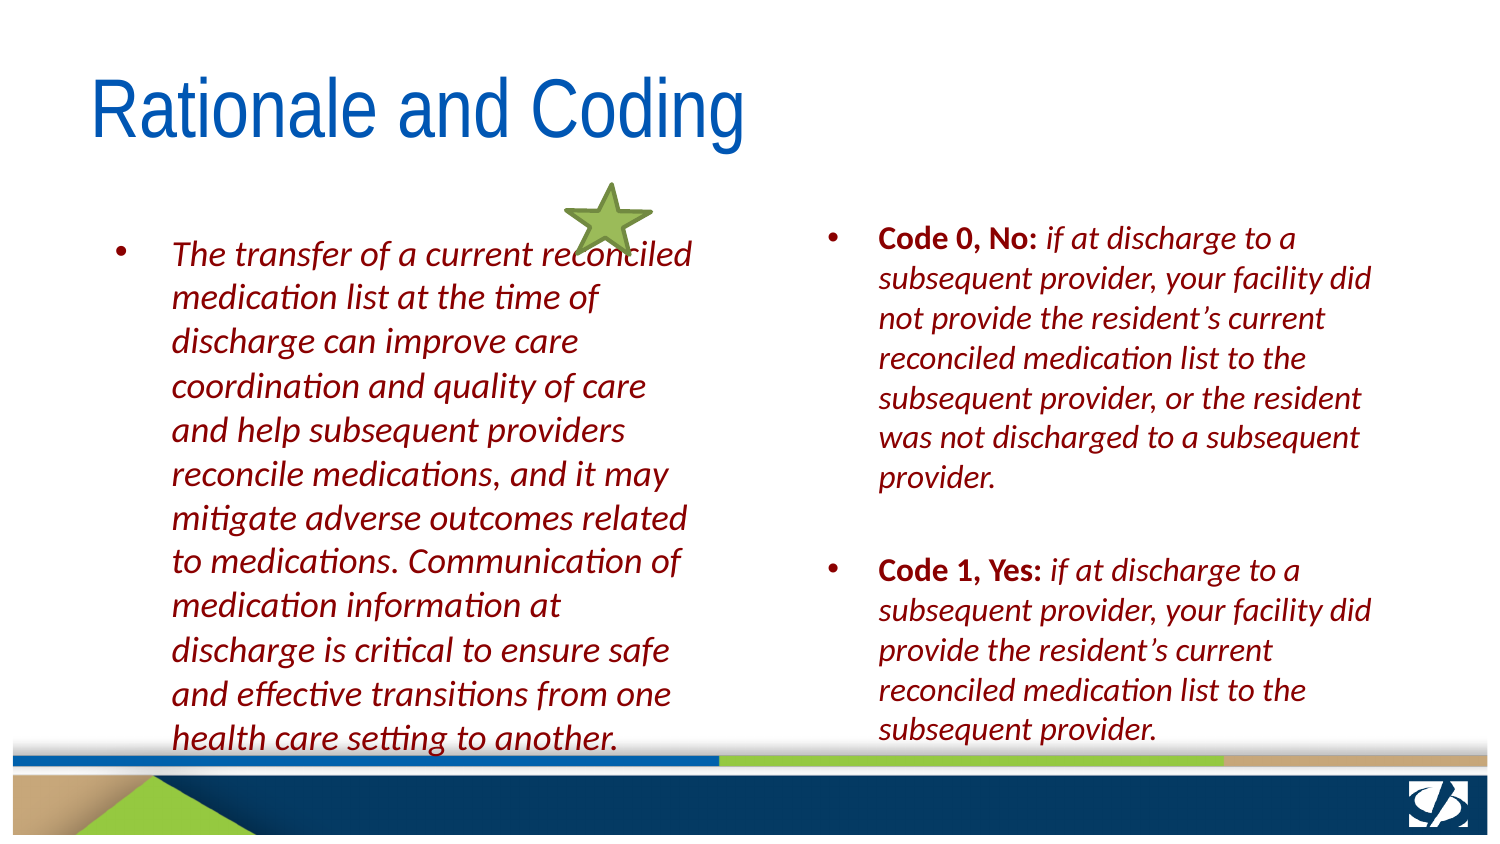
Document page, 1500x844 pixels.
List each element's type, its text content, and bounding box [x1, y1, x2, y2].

picture [14, 722, 1487, 835]
text_box The transfer of a current reconciled medication list at the time of discharge can improve care coordination and quality of care and help subsequent providers reconcile medications, and it may mitigate adverse outcomes related to medications. Communication of medication information at discharge is critical to ensure safe and effective transitions from one health care setting to another. [99, 221, 713, 779]
title Rationale and Coding [75, 33, 1425, 175]
list Code 0, No: if at discharge to a subsequent provider, your facility did not provide the resident’s current reconciled medication list to the subsequent provider, or the resident was not discharged to a subsequent provider. Code 1, Yes: if at discharge to a subsequent provider, your facility did provide the resident’s current reconciled medication list to the subsequent provider. [812, 209, 1425, 767]
text_box [563, 182, 654, 257]
